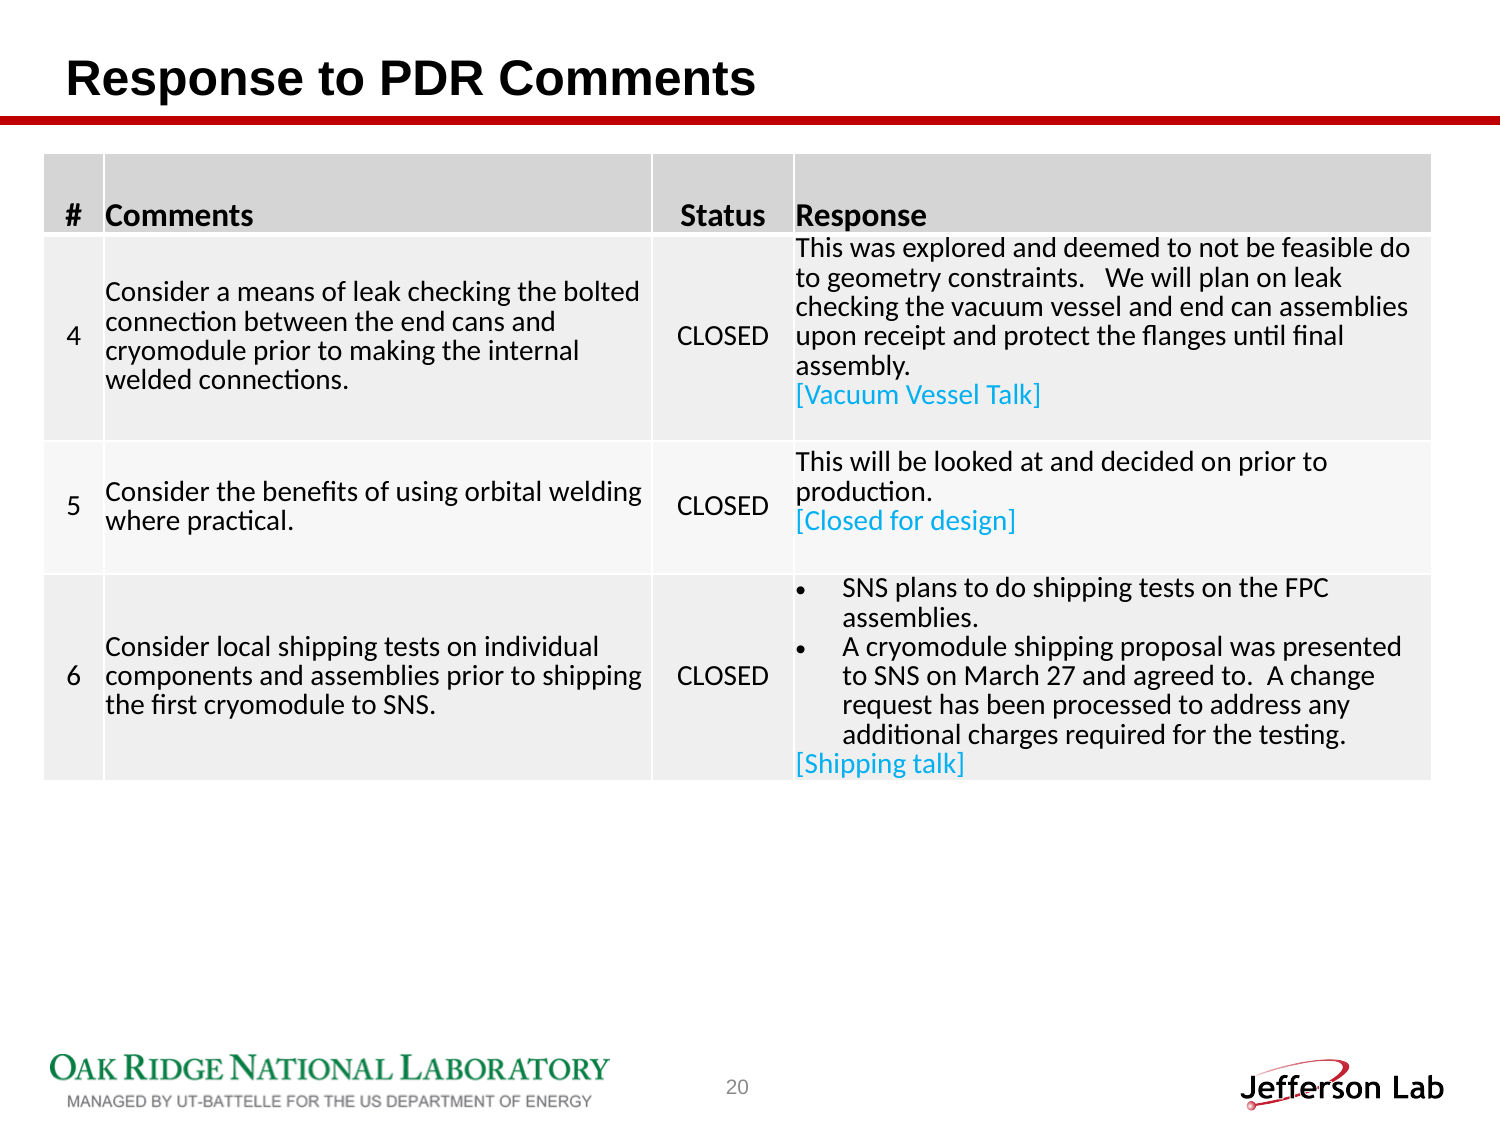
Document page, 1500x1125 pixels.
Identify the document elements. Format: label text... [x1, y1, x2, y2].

table_header Response [795, 154, 1431, 232]
table_cell CLOSED [653, 575, 793, 780]
table_header Status [653, 154, 793, 232]
table_cell CLOSED [653, 442, 793, 573]
table_cell This will be looked at and decided on prior to production. [Closed for design] [795, 442, 1431, 573]
table_cell Consider a means of leak checking the bolted connection between the end cans and cryomodule prior to making the internal welded connections. [105, 237, 651, 440]
picture [50, 1054, 610, 1112]
table_header Comments [105, 154, 651, 232]
table_cell 6 [44, 575, 103, 780]
title Response to PDR Comments [50, 39, 1440, 120]
table_cell This was explored and deemed to not be feasible do to geometry constraints. We will plan on leak checking the vacuum vessel and end can assemblies upon receipt and protect the flanges until final assembly. [Vacuum Vessel Talk] [795, 237, 1431, 440]
slide_number 20 [693, 1060, 782, 1111]
picture [1238, 1051, 1457, 1122]
table_cell Consider the benefits of using orbital welding where practical. [105, 442, 651, 573]
table_cell 5 [44, 442, 103, 573]
table_cell CLOSED [653, 237, 793, 440]
table_cell SNS plans to do shipping tests on the FPC assemblies. A cryomodule shipping proposal was presented to SNS on March 27 and agreed to. A change request has been processed to address any additional charges required for the testing. [Shipping talk] [795, 575, 1431, 780]
table_cell 4 [44, 237, 103, 440]
table_header # [44, 154, 103, 232]
table_cell Consider local shipping tests on individual components and assemblies prior to shipping the first cryomodule to SNS. [105, 575, 651, 780]
